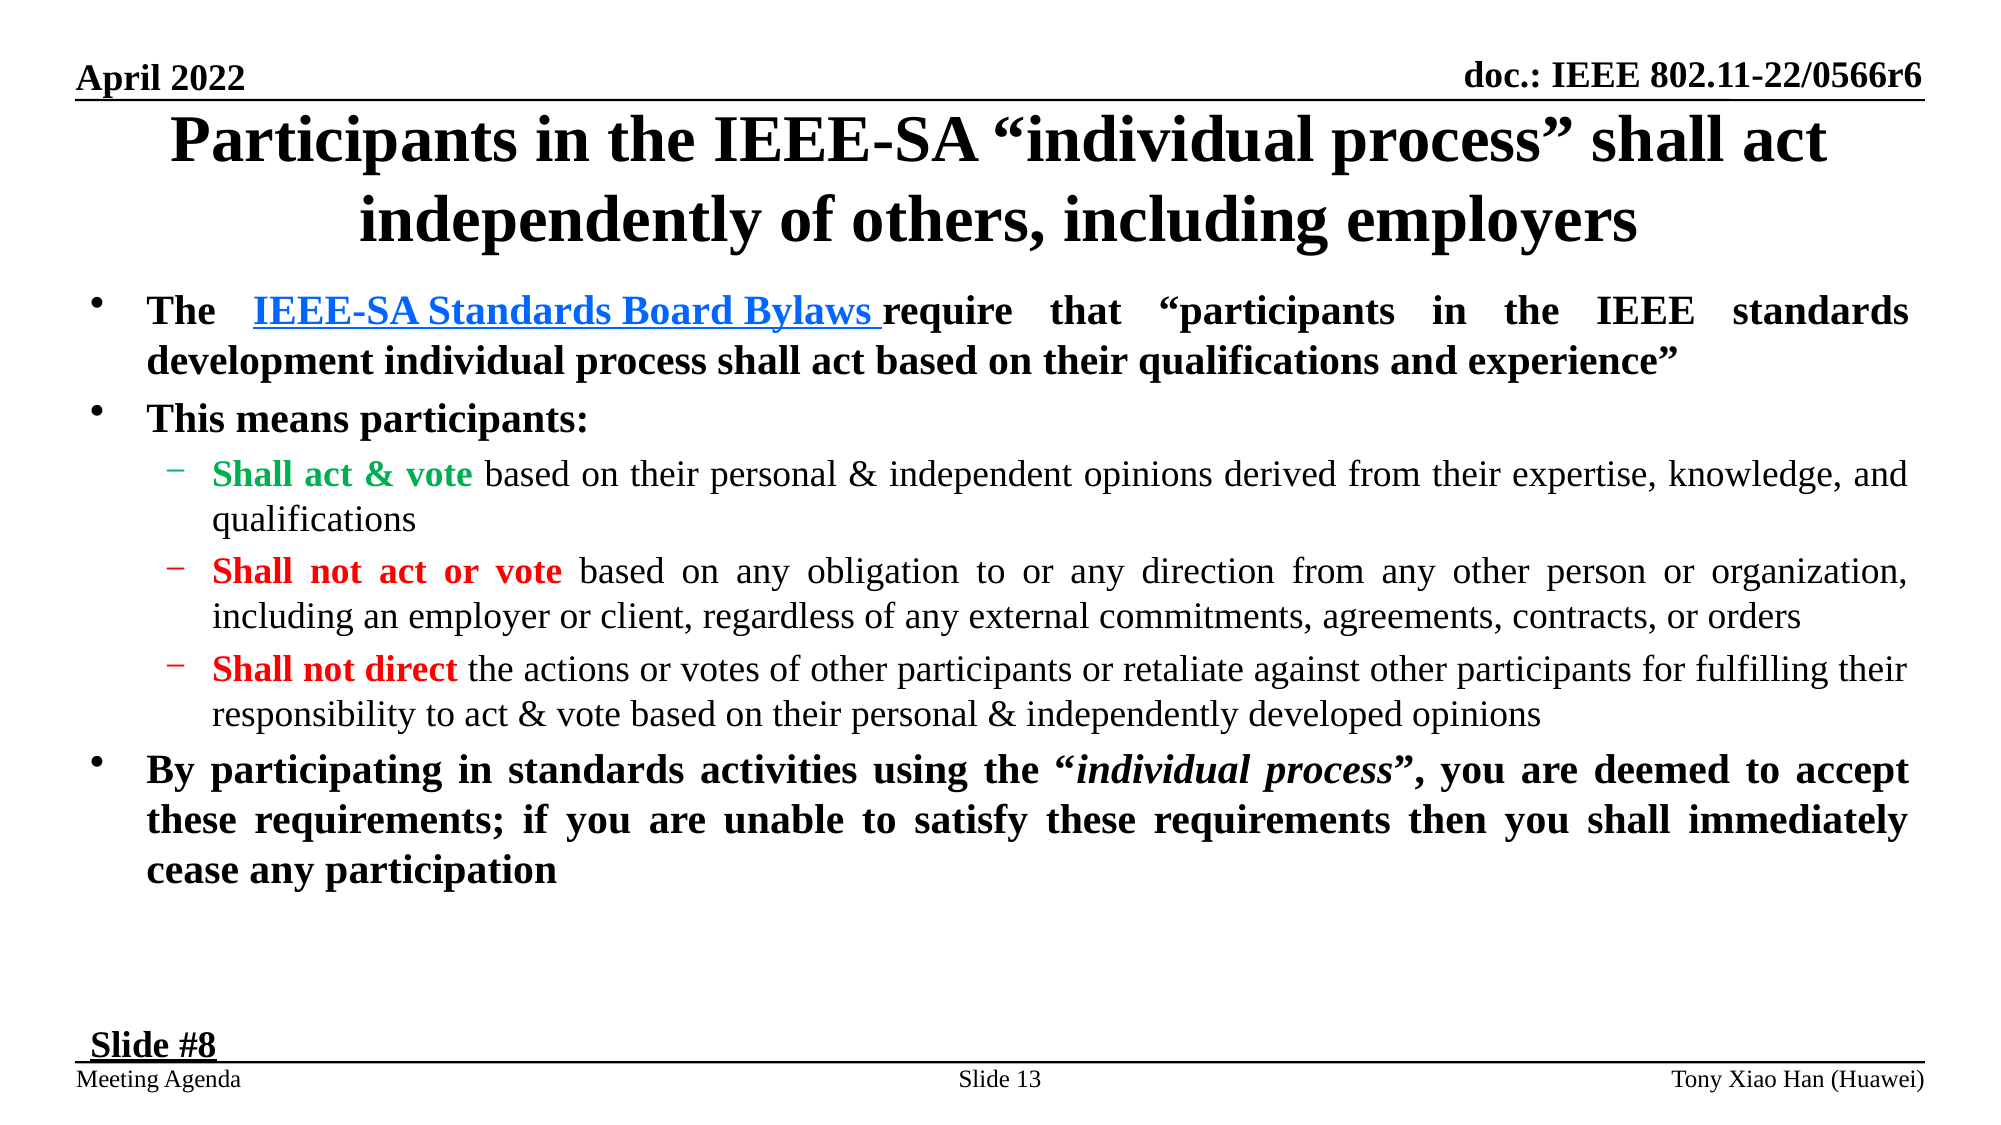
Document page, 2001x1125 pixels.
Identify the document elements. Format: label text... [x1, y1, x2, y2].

text_box Participants in the IEEE-SA “individual process” shall act independently of others, including employers [75, 87, 1925, 263]
text_box Slide #8 [75, 1012, 232, 1073]
list The IEEE-SA Standards Board Bylaws require that “participants in the IEEE standards development individual process shall act based on their qualifications and experience” This means participants: Shall act & vote based on their personal & independent opinions derived from their expertise, knowledge, and qualifications Shall not act or vote based on any obligation to or any direction from any other person or organization, including an employer or client, regardless of any external commitments, agreements, contracts, or orders Shall not direct the actions or votes of other participants or retaliate against other participants for fulfilling their responsibility to act & vote based on their personal & independently developed opinions By participating in standards activities using the “individual process”, you are deemed to accept these requirements; if you are unable to satisfy these requirements then you shall immediately cease any participation [75, 275, 1925, 1038]
